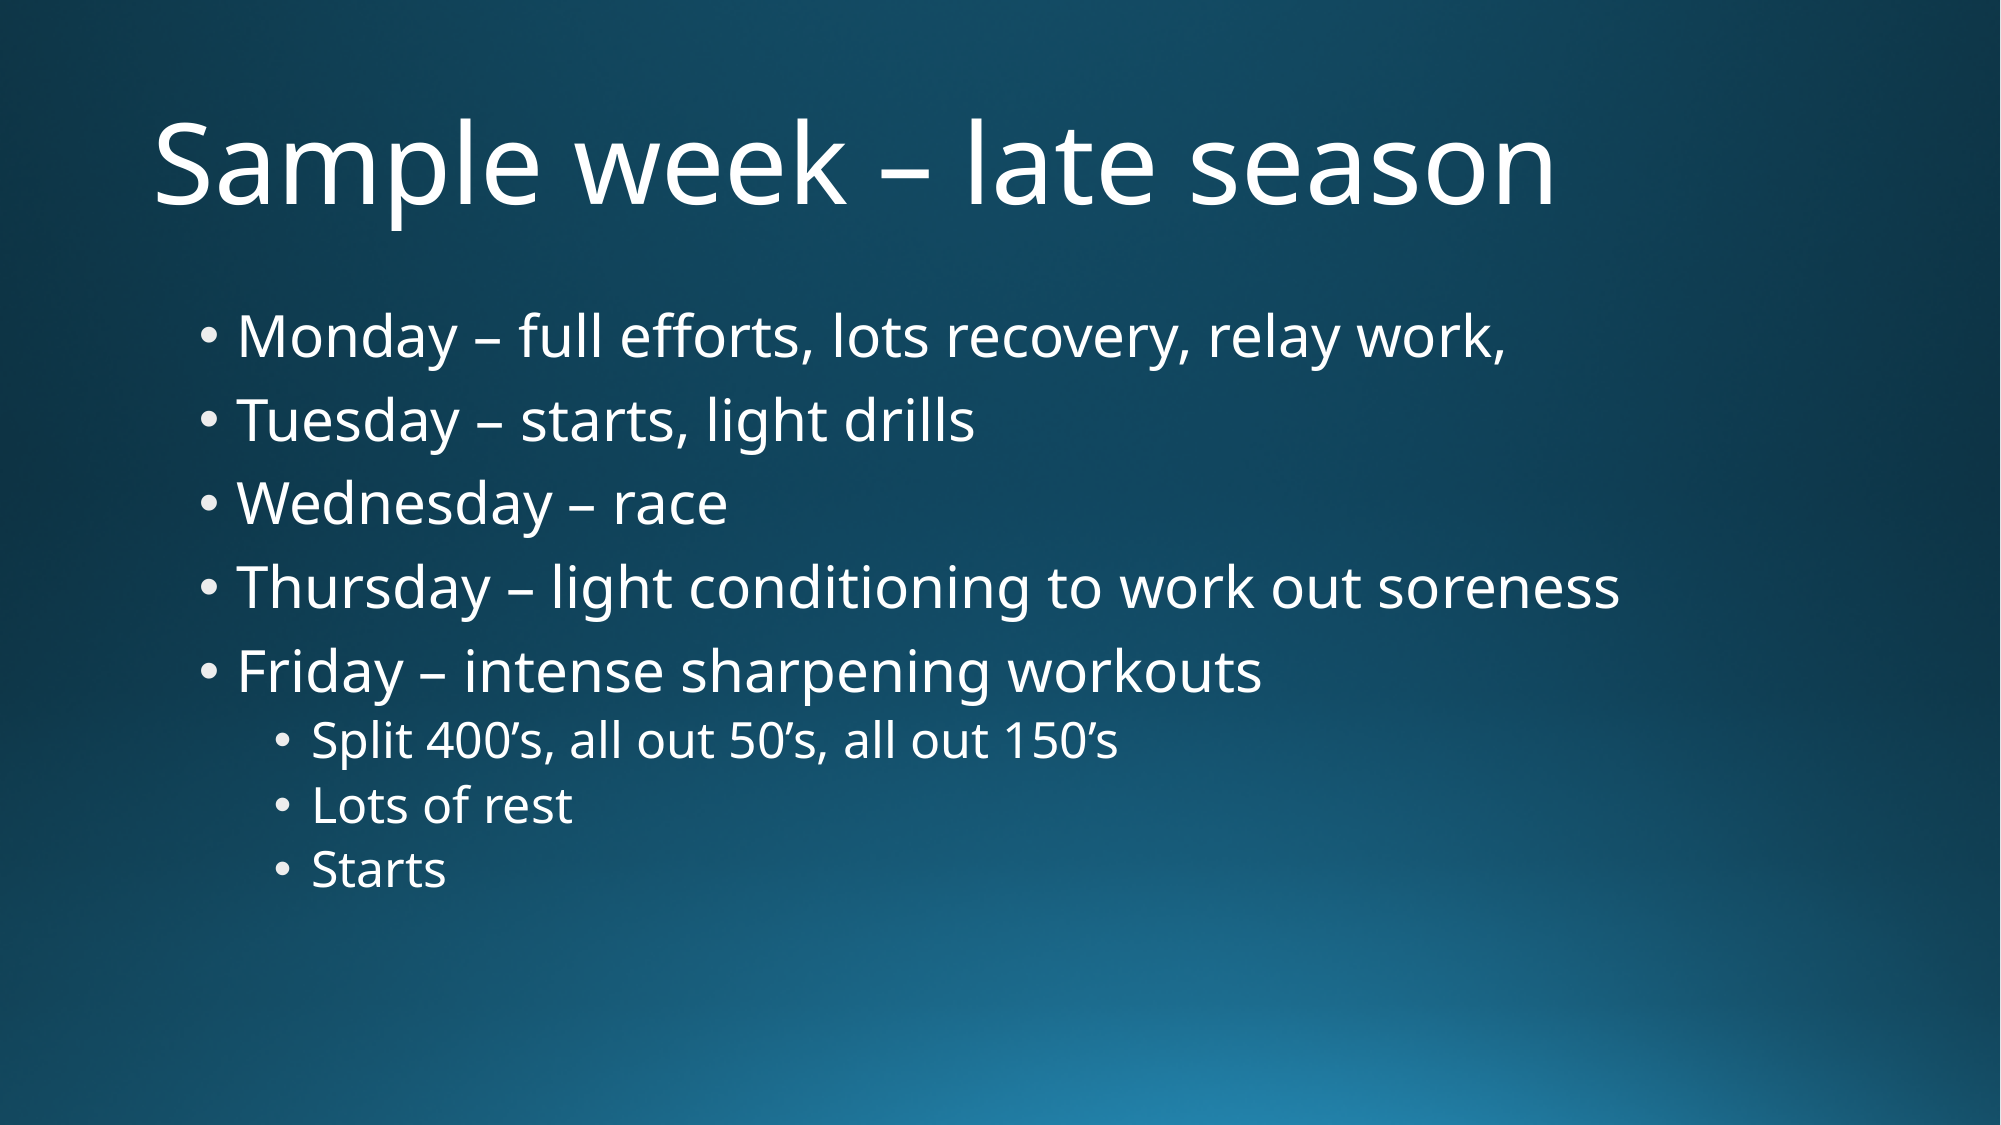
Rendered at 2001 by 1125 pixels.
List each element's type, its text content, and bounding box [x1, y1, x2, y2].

list Monday – full efforts, lots recovery, relay work, Tuesday – starts, light drills Wednesday – race Thursday – light conditioning to work out soreness Friday – intense sharpening workouts Split 400’s, all out 50’s, all out 150’s Lots of rest Starts [183, 299, 1863, 1014]
title Sample week – late season [137, 59, 1863, 278]
picture [0, 0, 2001, 1125]
